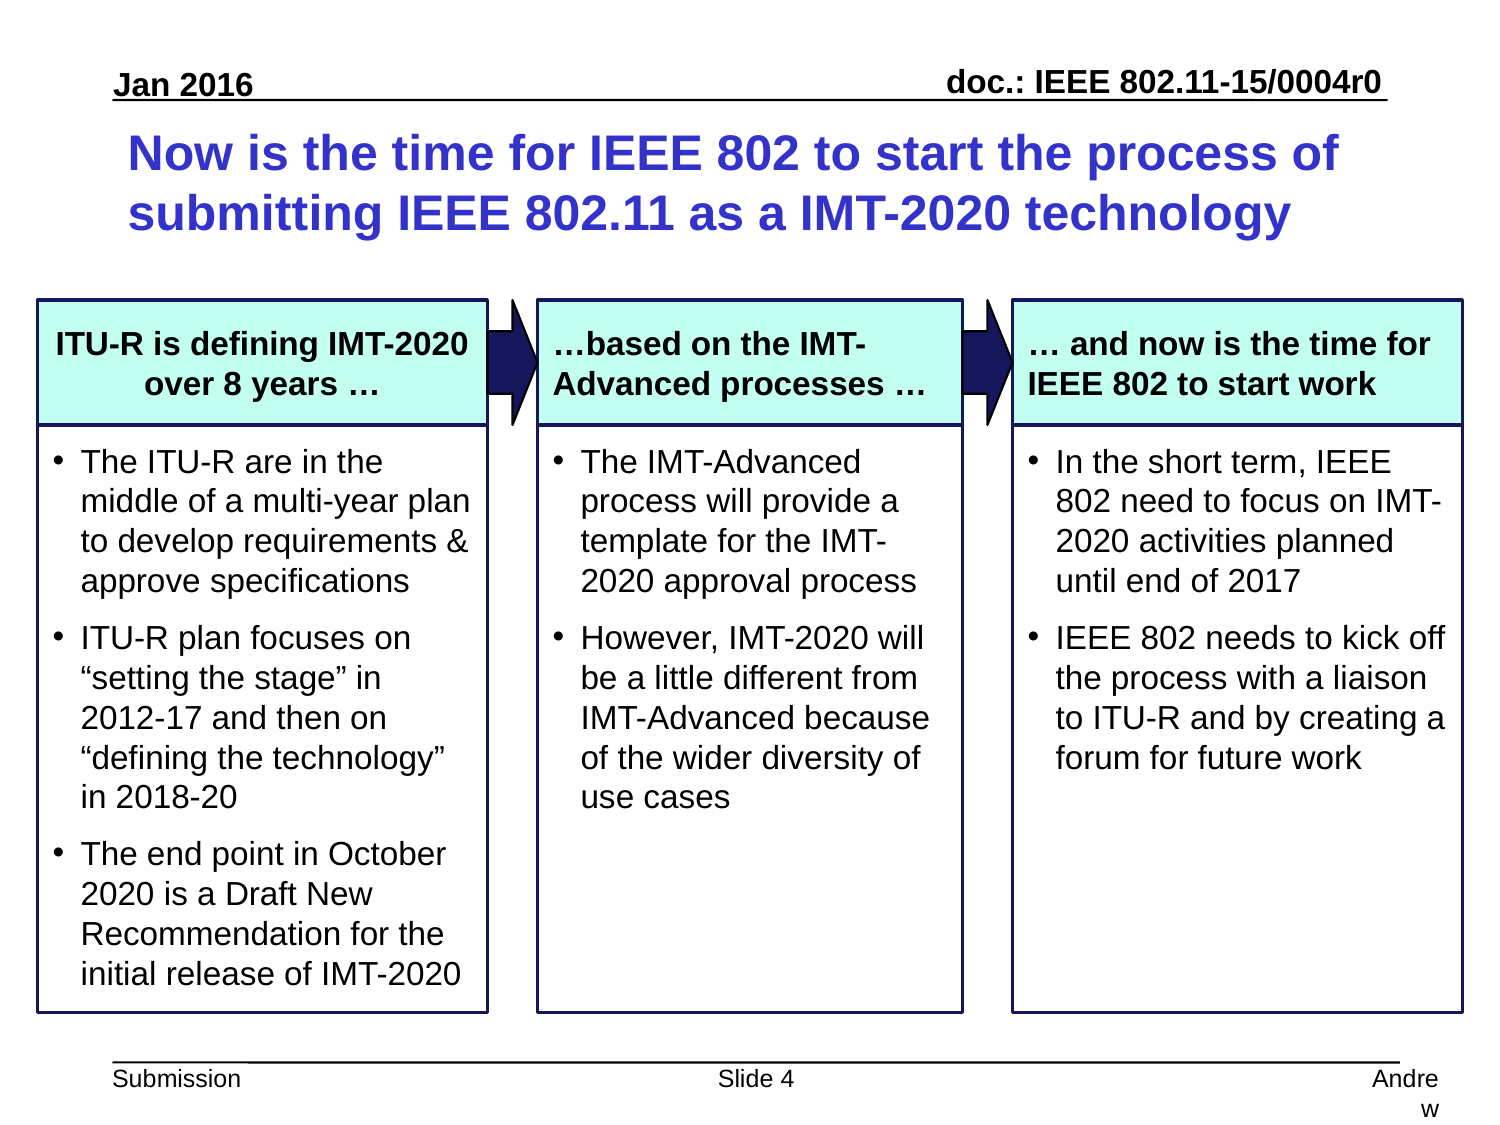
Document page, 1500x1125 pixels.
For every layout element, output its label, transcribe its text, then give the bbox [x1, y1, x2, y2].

text_box …based on the IMT-Advanced processes … [537, 299, 963, 424]
text_box The IMT-Advanced process will provide a template for the IMT-2020 approval process However, IMT-2020 will be a little different from IMT-Advanced because of the wider diversity of use cases [537, 424, 963, 1013]
text_box [962, 299, 1013, 426]
text_box ITU-R is defining IMT-2020 over 8 years … [37, 299, 488, 424]
text_box [487, 299, 538, 426]
text_box … and now is the time for IEEE 802 to start work [1012, 299, 1463, 424]
footer Andrew Myles, Cisco [1358, 1061, 1440, 1093]
slide_number Slide 4 [709, 1061, 803, 1093]
title Now is the time for IEEE 802 to start the process of submitting IEEE 802.11 as a IMT-2020 technology [112, 112, 1388, 288]
text_box In the short term, IEEE 802 need to focus on IMT-2020 activities planned until end of 2017 IEEE 802 needs to kick off the process with a liaison to ITU-R and by creating a forum for future work [1012, 424, 1463, 1013]
text_box The ITU-R are in the middle of a multi-year plan to develop requirements & approve specifications ITU-R plan focuses on “setting the stage” in 2012-17 and then on “defining the technology” in 2018-20 The end point in October 2020 is a Draft New Recommendation for the initial release of IMT-2020 [37, 424, 488, 1013]
